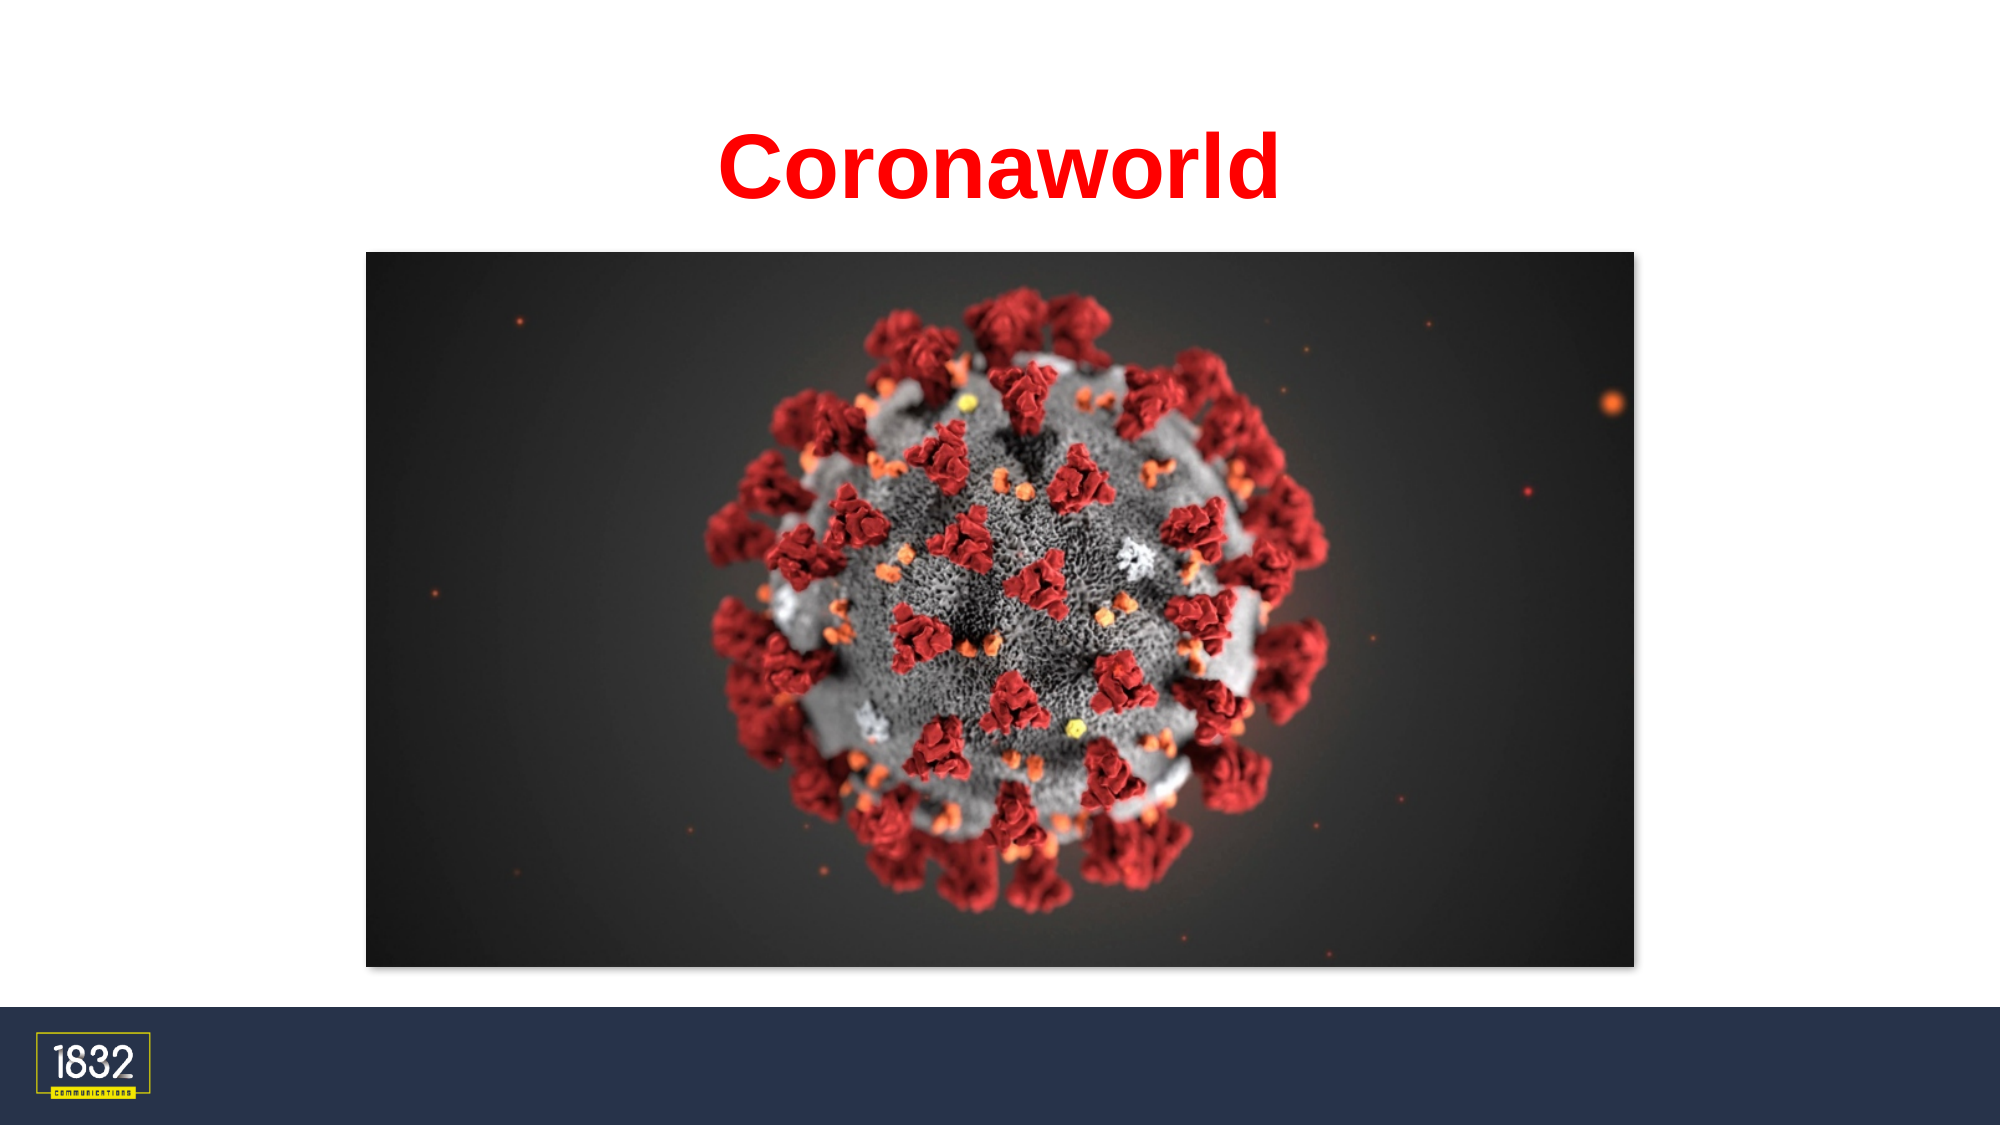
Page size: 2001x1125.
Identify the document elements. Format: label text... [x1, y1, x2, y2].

picture [34, 1030, 152, 1101]
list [366, 252, 1634, 967]
text_box [0, 1006, 2000, 1125]
title Coronaworld [137, 59, 1863, 278]
